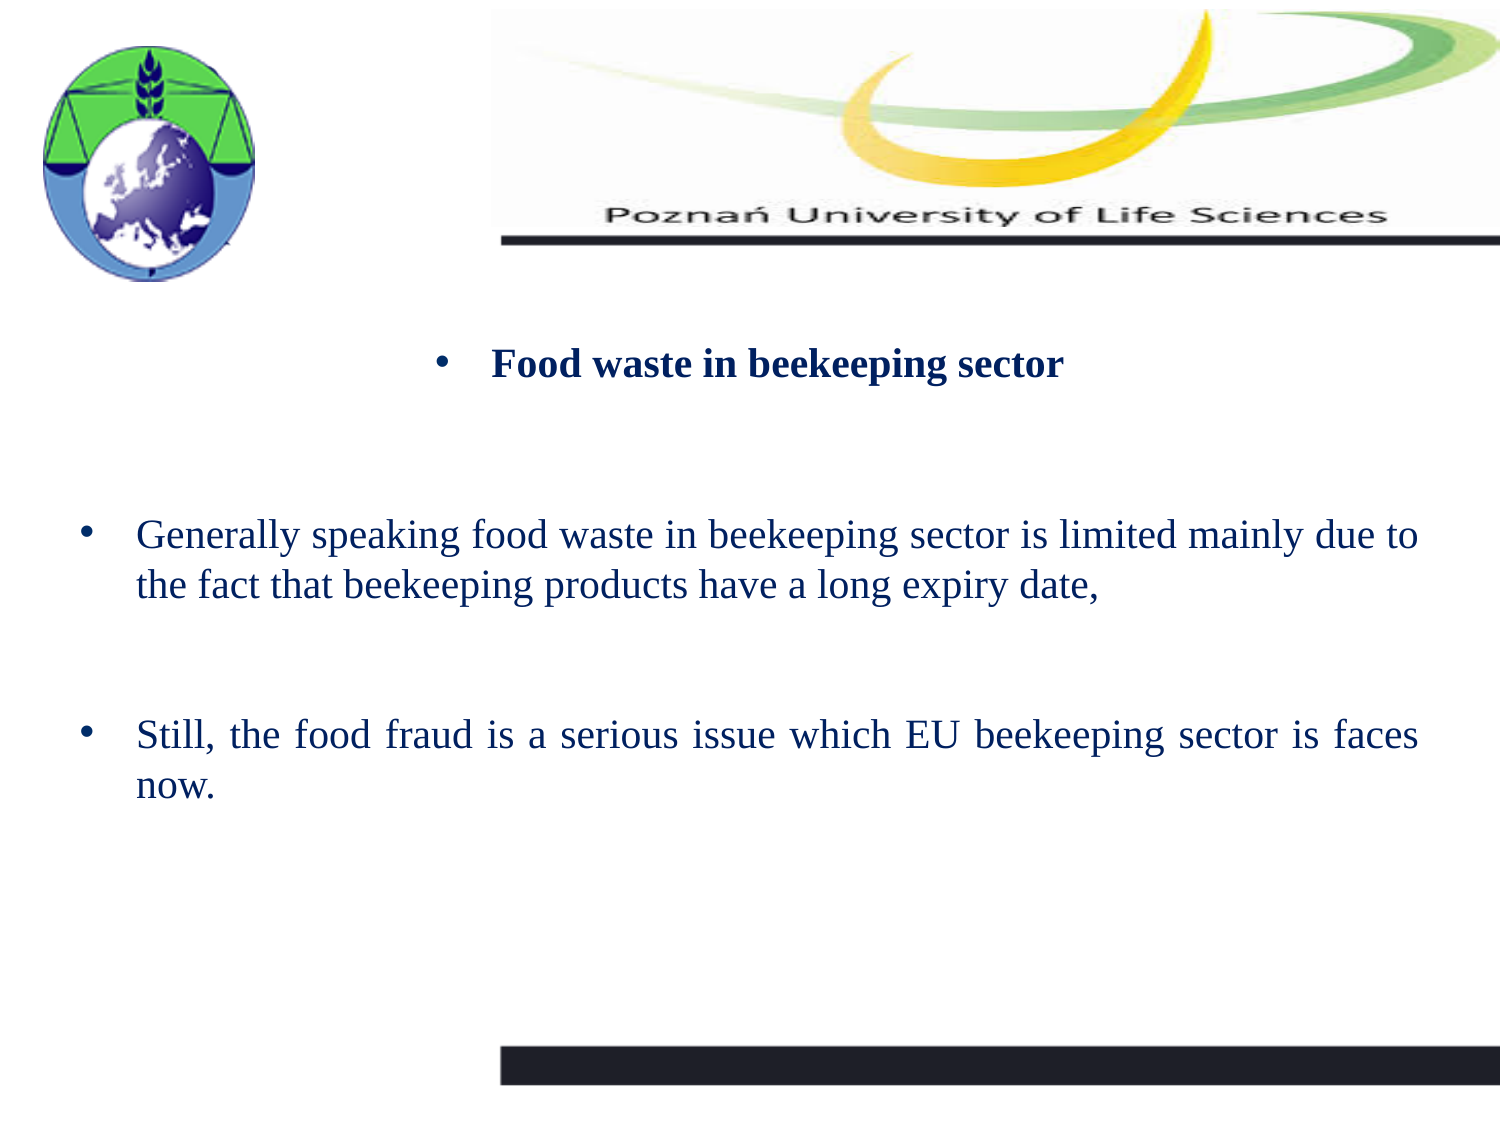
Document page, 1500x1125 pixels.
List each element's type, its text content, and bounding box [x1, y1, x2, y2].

text_box Food waste in beekeeping sector Generally speaking food waste in beekeeping sector is limited mainly due to the fact that beekeeping products have a long expiry date, Still, the food fraud is a serious issue which EU beekeeping sector is faces now. [64, 278, 1435, 1023]
picture [0, 0, 1500, 1125]
